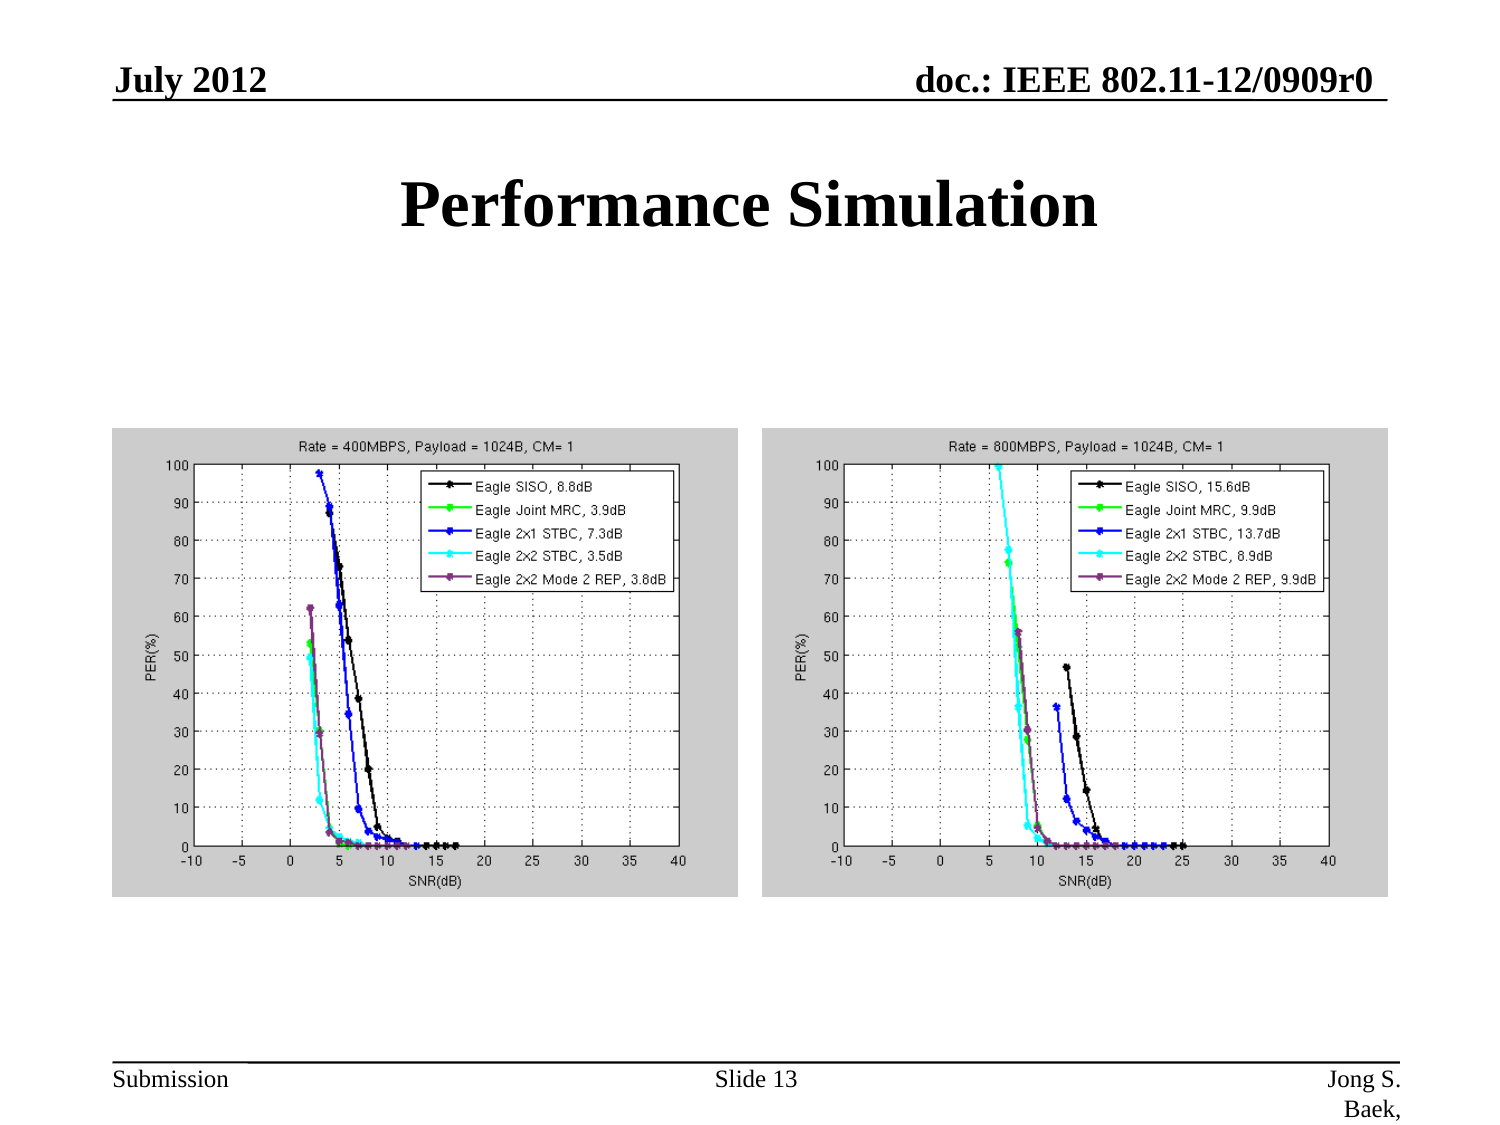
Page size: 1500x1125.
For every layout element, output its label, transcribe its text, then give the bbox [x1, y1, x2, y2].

slide_number Slide 13 [712, 1062, 800, 1093]
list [762, 427, 1388, 898]
title Performance Simulation [112, 112, 1388, 288]
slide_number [114, 54, 290, 100]
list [112, 427, 738, 898]
footer Jong S. Baek, Alereon [1325, 1062, 1402, 1093]
